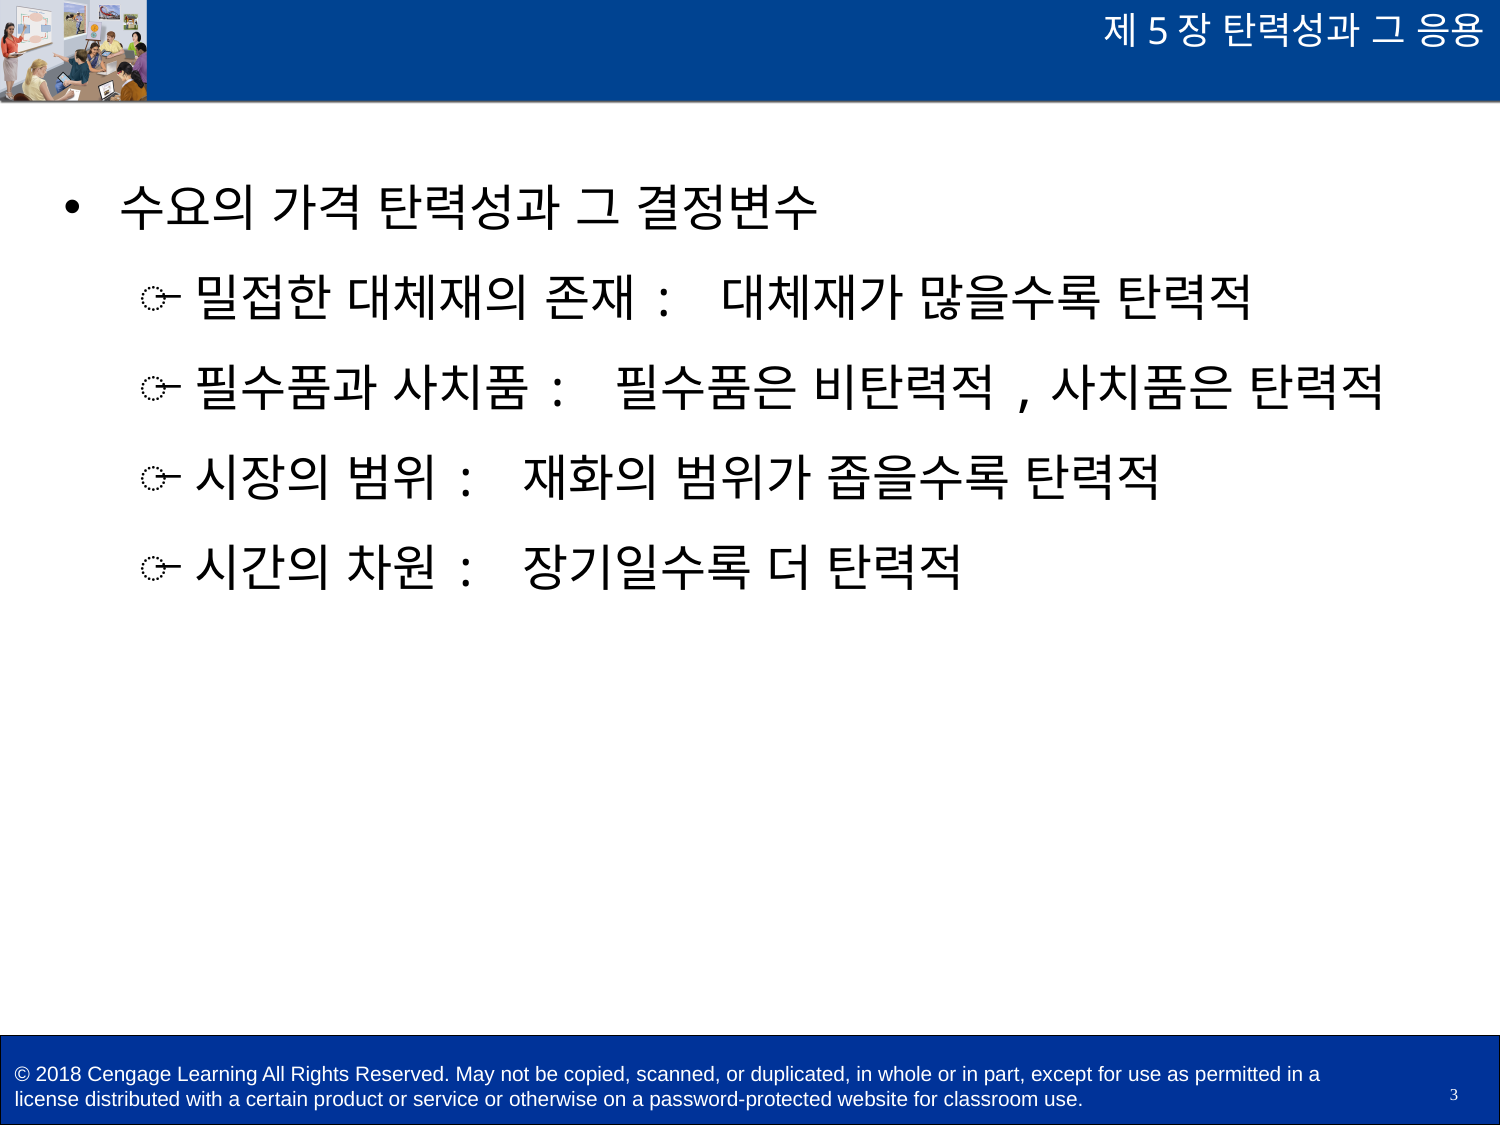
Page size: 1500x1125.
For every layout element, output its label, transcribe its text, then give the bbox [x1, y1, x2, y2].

text_box 제5장 탄력성과 그 응용 [152, 0, 1500, 96]
text_box 수요의 가격 탄력성과 그 결정변수 밀접한 대체재의 존재: 대체재가 많을수록 탄력적 필수품과 사치품: 필수품은 비탄력적,사치품은 탄력적 시장의 범위: 재화의 범위가 좁을수록 탄력적 시간의 차원: 장기일수록 더 탄력적 [48, 139, 1460, 604]
picture [0, 0, 1500, 104]
